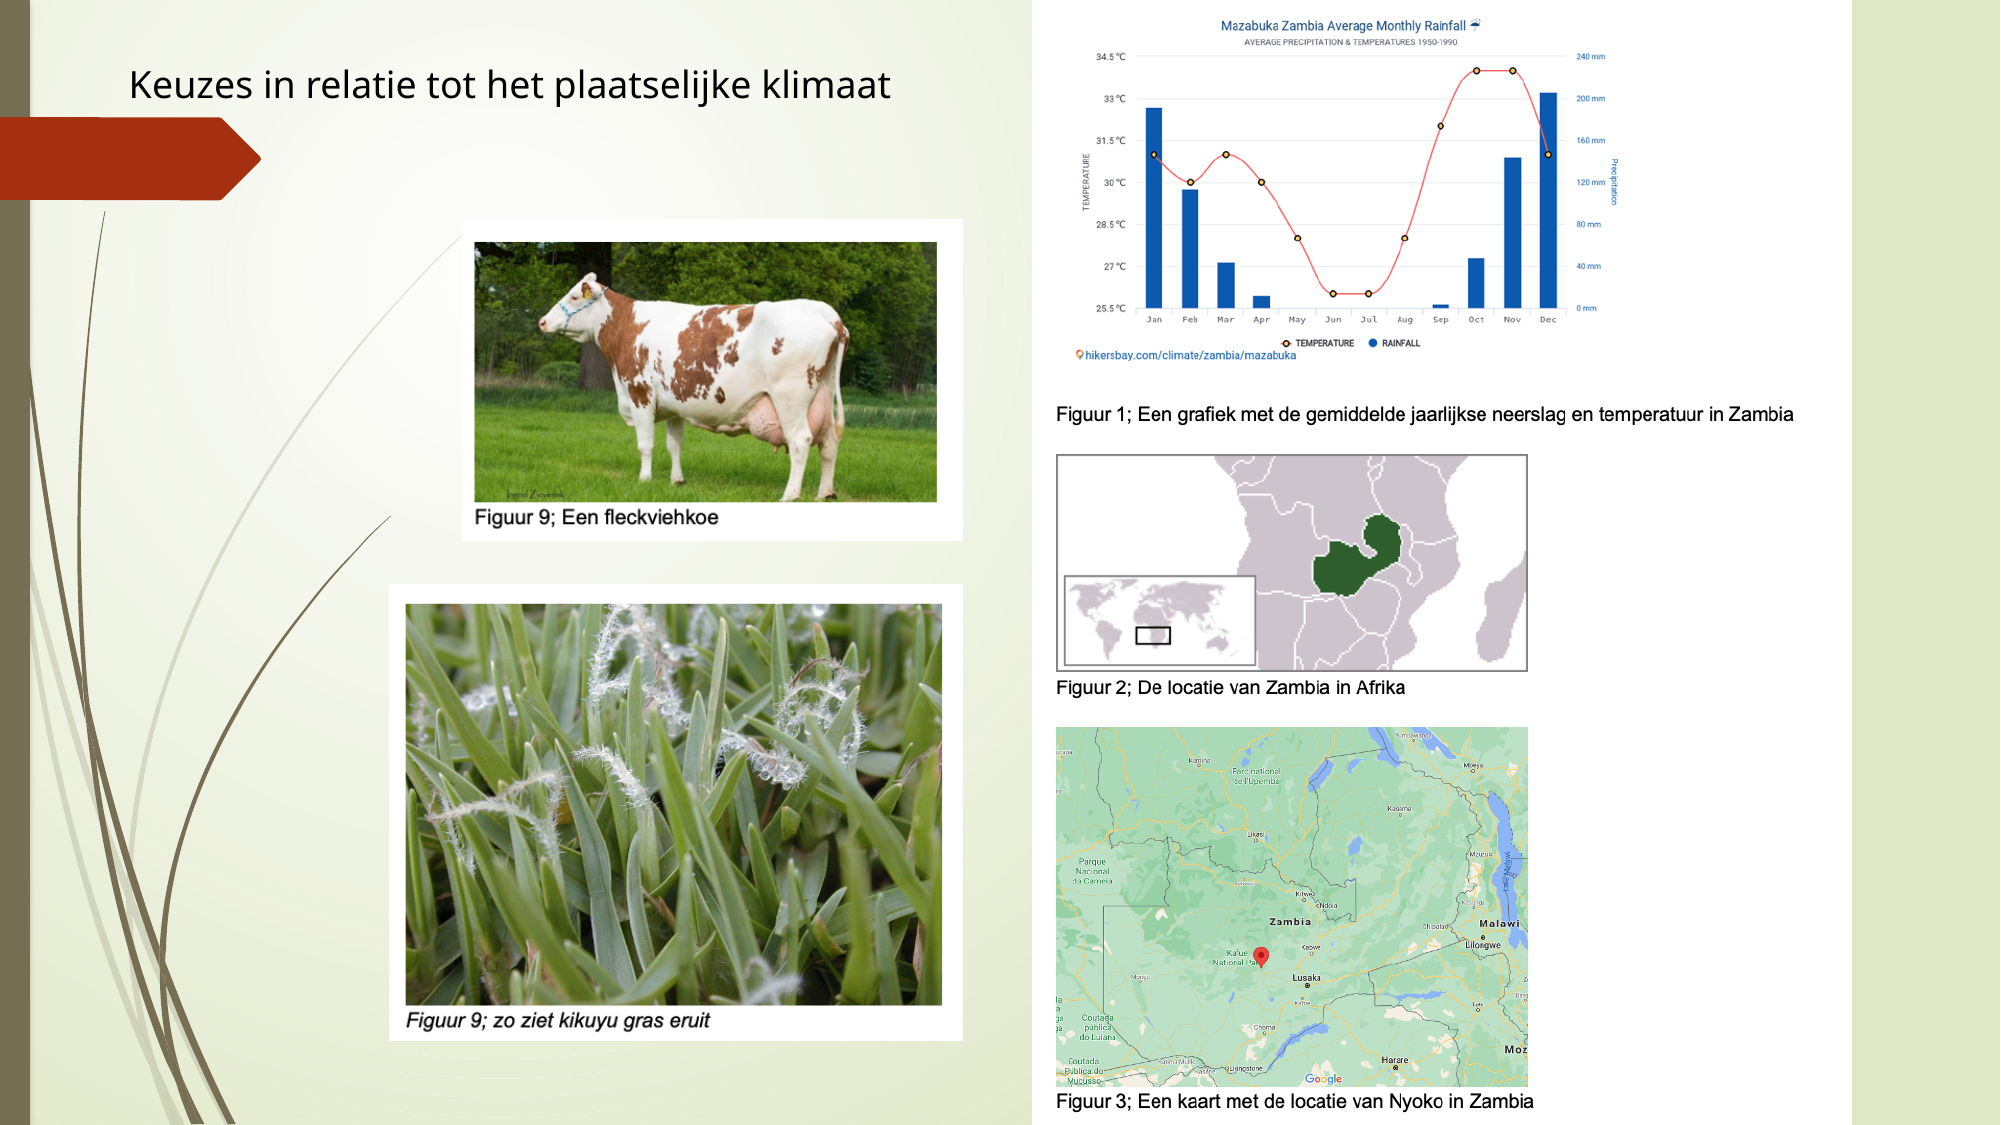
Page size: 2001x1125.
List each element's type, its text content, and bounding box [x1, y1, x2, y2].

text_box Keuzes in relatie tot het plaatselijke klimaat [113, 53, 907, 114]
picture [389, 584, 963, 1041]
picture [461, 219, 963, 541]
picture [1032, 0, 1852, 1125]
